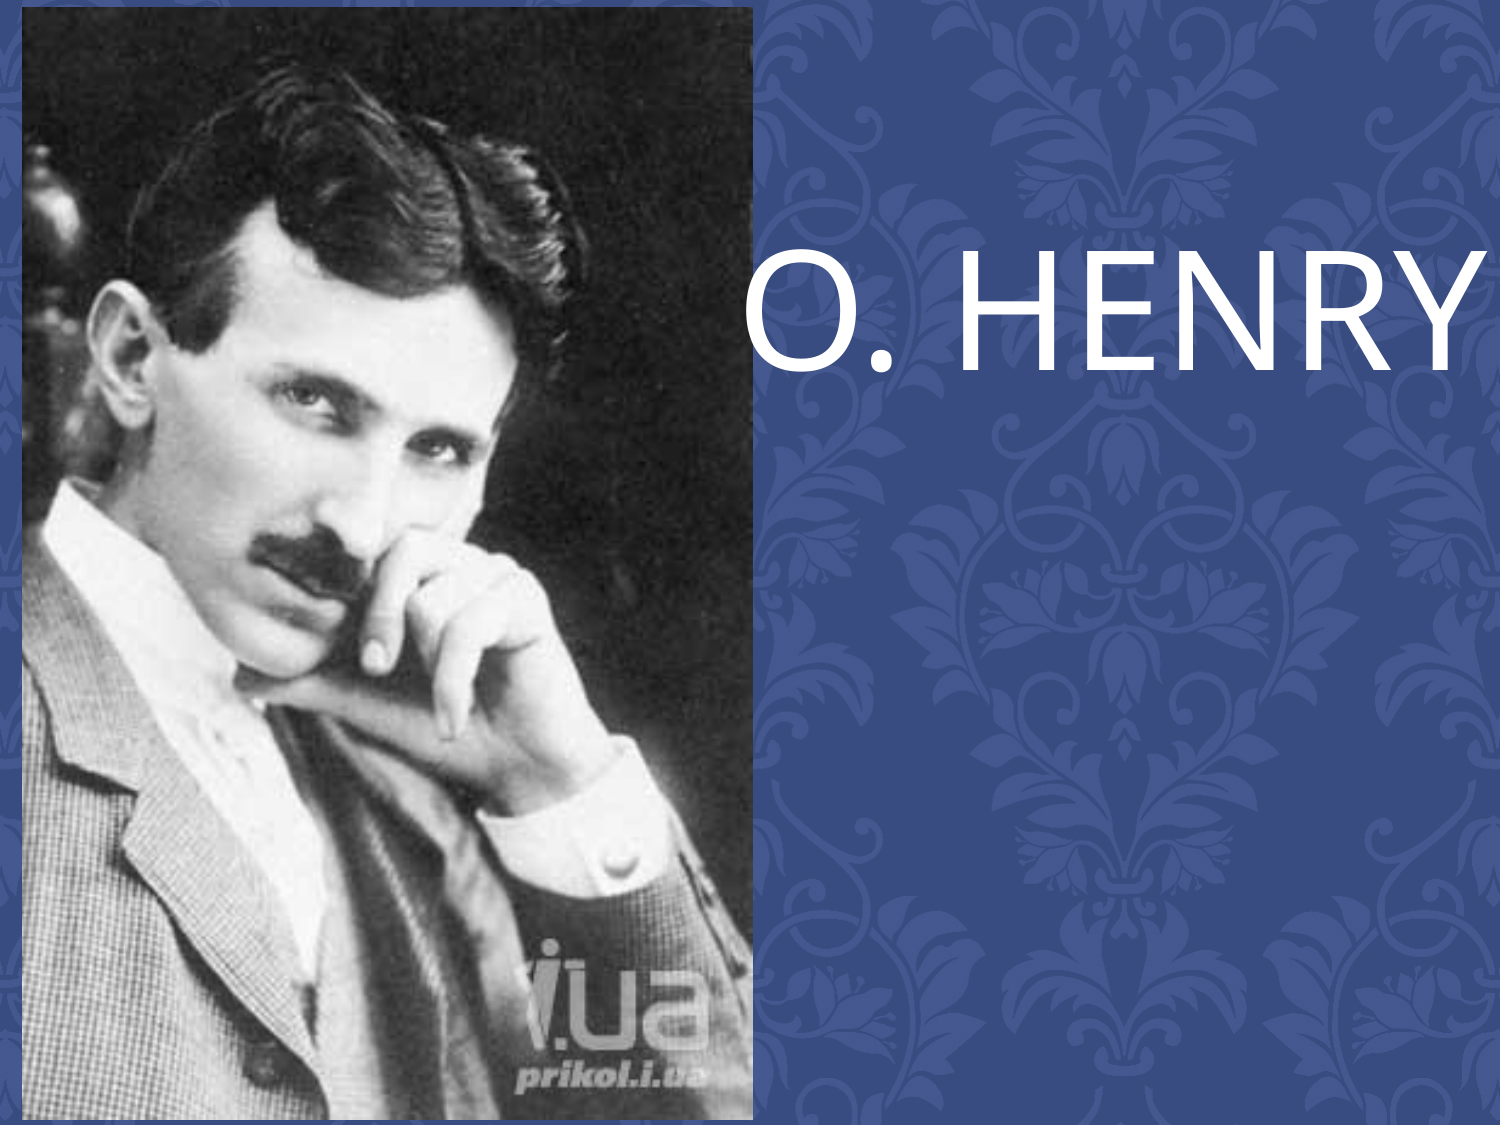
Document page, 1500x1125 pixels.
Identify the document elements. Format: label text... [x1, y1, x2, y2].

text_box O. HENRY [758, 196, 1500, 411]
picture [22, 6, 753, 1120]
